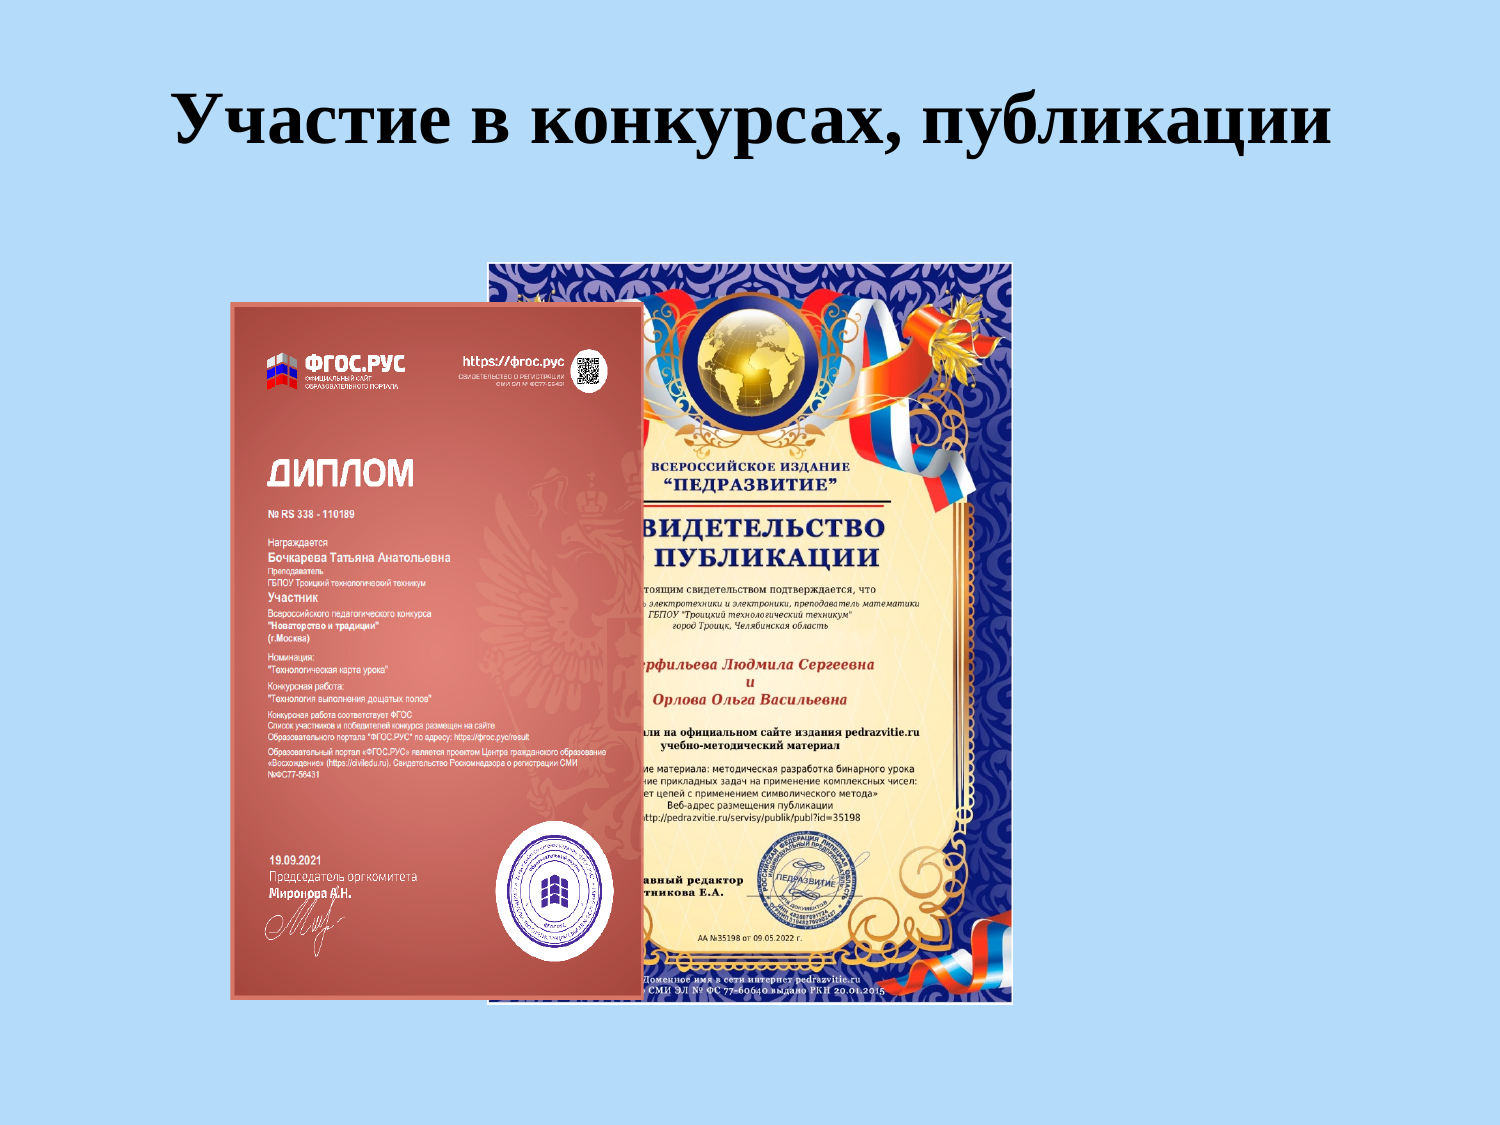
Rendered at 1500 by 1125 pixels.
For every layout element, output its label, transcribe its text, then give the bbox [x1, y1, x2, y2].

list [487, 262, 1013, 1006]
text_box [229, 302, 644, 1000]
title Участие в конкурсах, публикации [76, 30, 1427, 197]
